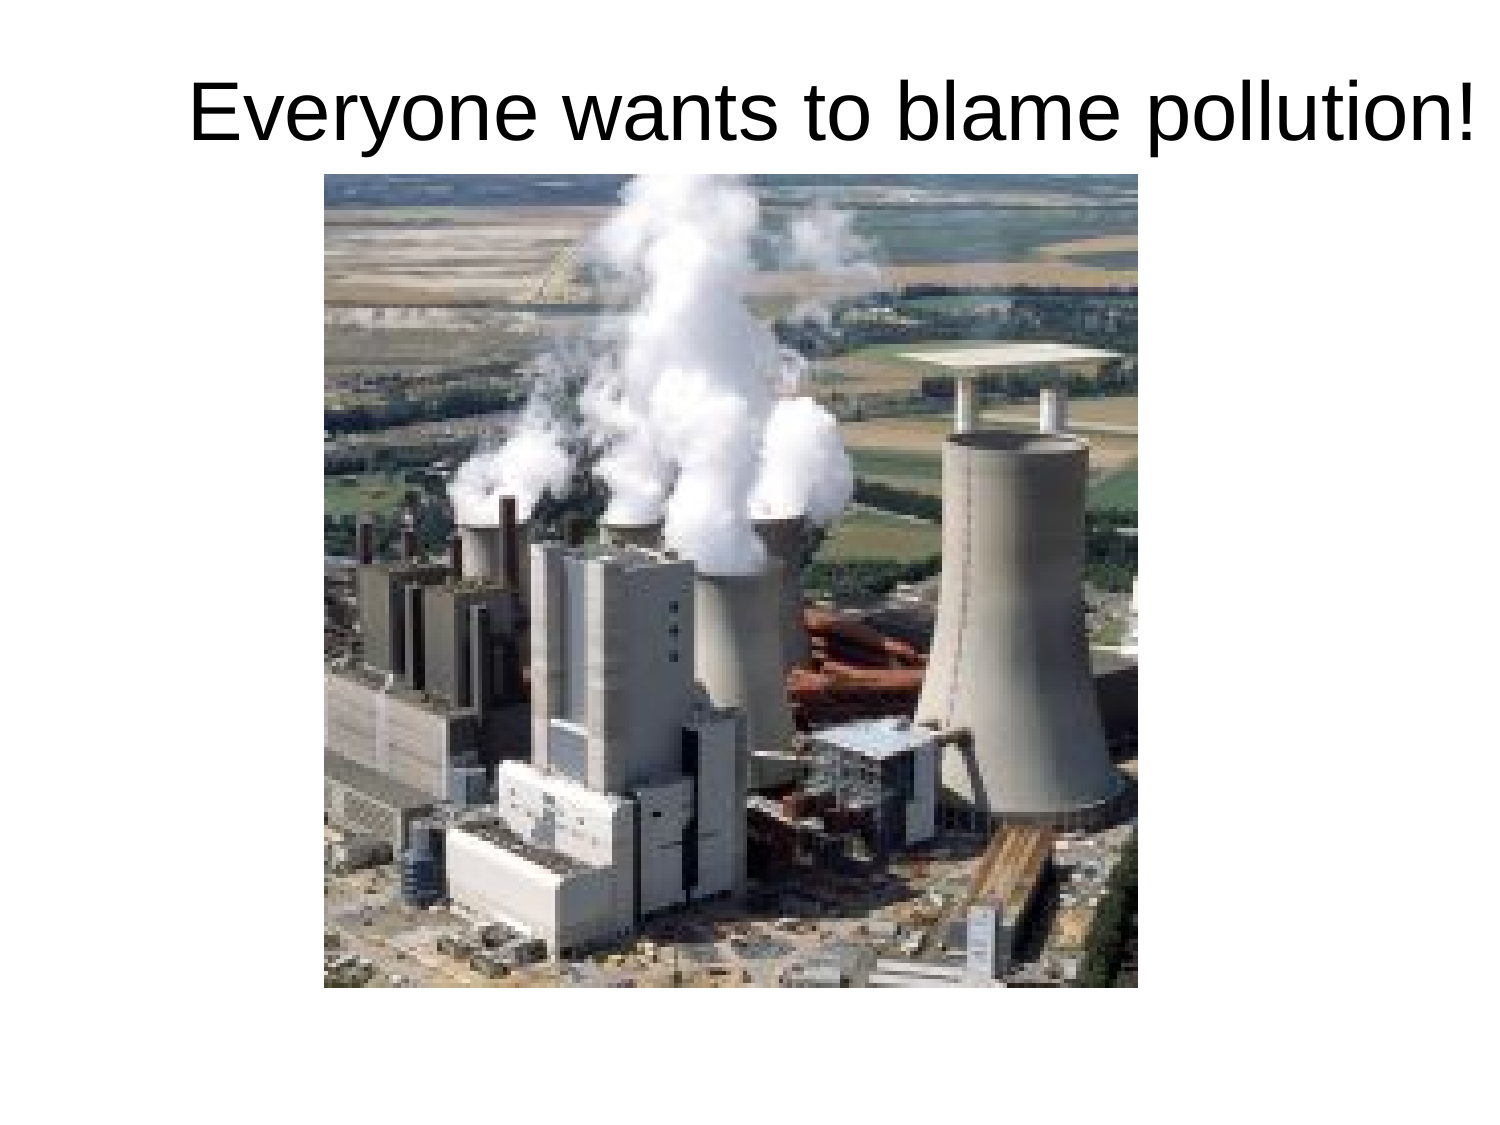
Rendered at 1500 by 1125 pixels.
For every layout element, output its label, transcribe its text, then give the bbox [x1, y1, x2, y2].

picture [324, 174, 1138, 988]
text_box Everyone wants to blame pollution! [173, 50, 1495, 165]
